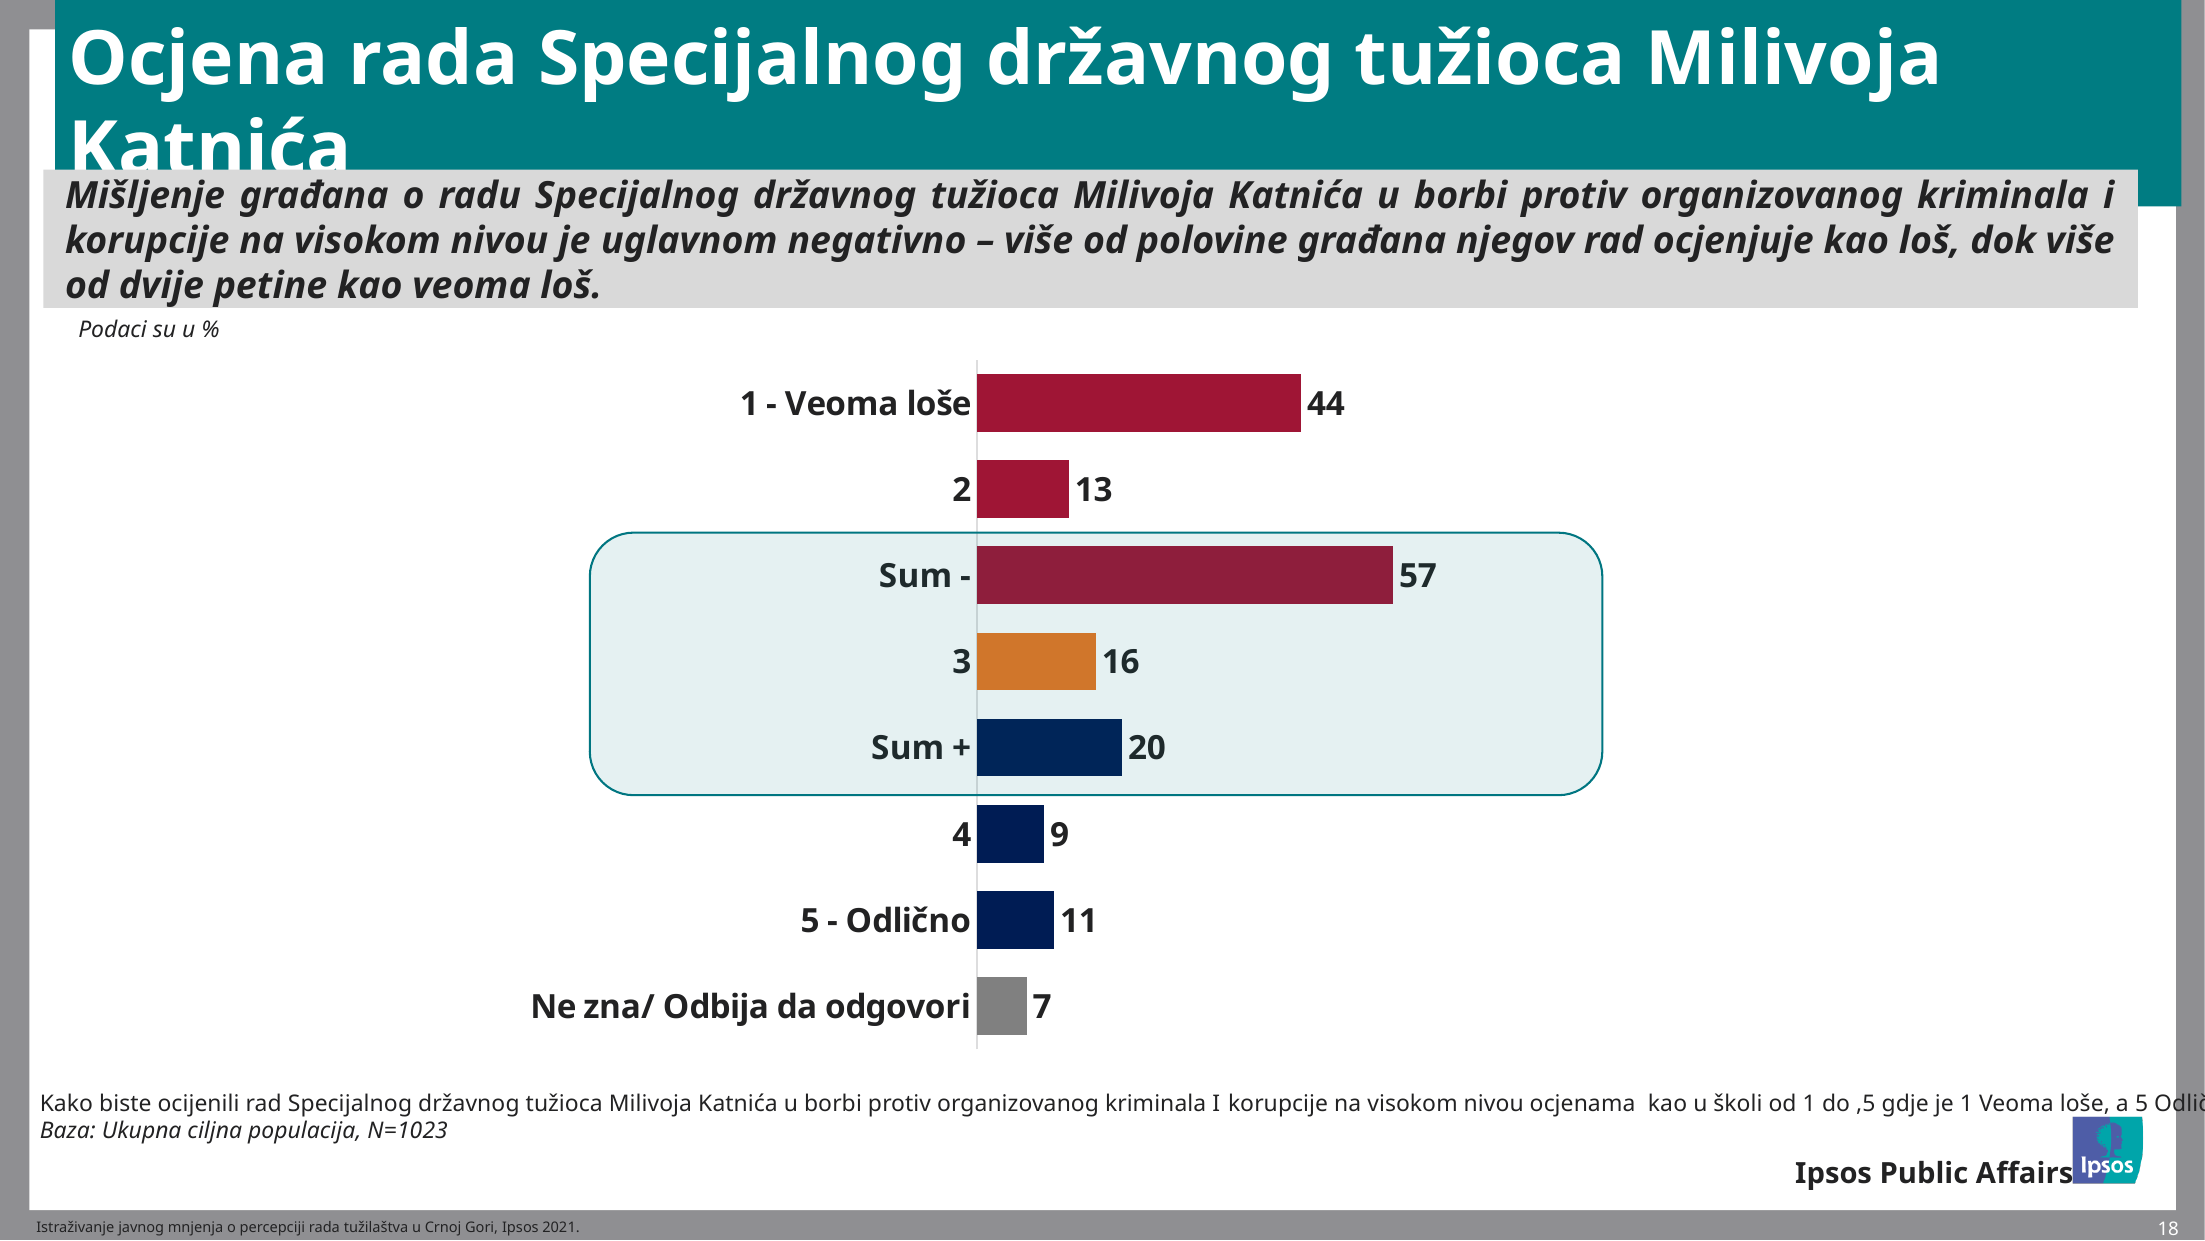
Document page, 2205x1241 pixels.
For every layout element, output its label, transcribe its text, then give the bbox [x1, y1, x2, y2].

text_box [1471, 532, 1603, 796]
title Ocjena rada Specijalnog državnog tužioca Milivoja Katnića [55, 0, 2182, 207]
text_box Kako biste ocijenili rad Specijalnog državnog tužioca Milivoja Katnića u borbi protiv organizovanog kriminala I korupcije na visokom nivou ocjenama kao u školi od 1 do ,5 gdje je 1 Veoma loše, a 5 Odlično? Baza: Ukupna ciljna populacija, N=1023 [39, 1057, 2141, 1174]
text_box Podaci su u % [63, 308, 265, 350]
picture [2065, 1116, 2144, 1184]
chart [501, 340, 1465, 1061]
text_box Mišljenje građana o radu Specijalnog državnog tužioca Milivoja Katnića u borbi protiv organizovanog kriminala i korupcije na visokom nivou je uglavnom negativno – više od polovine građana njegov rad ocjenjuje kao loš, dok više od dvije petine kao veoma loš. [43, 169, 2138, 308]
